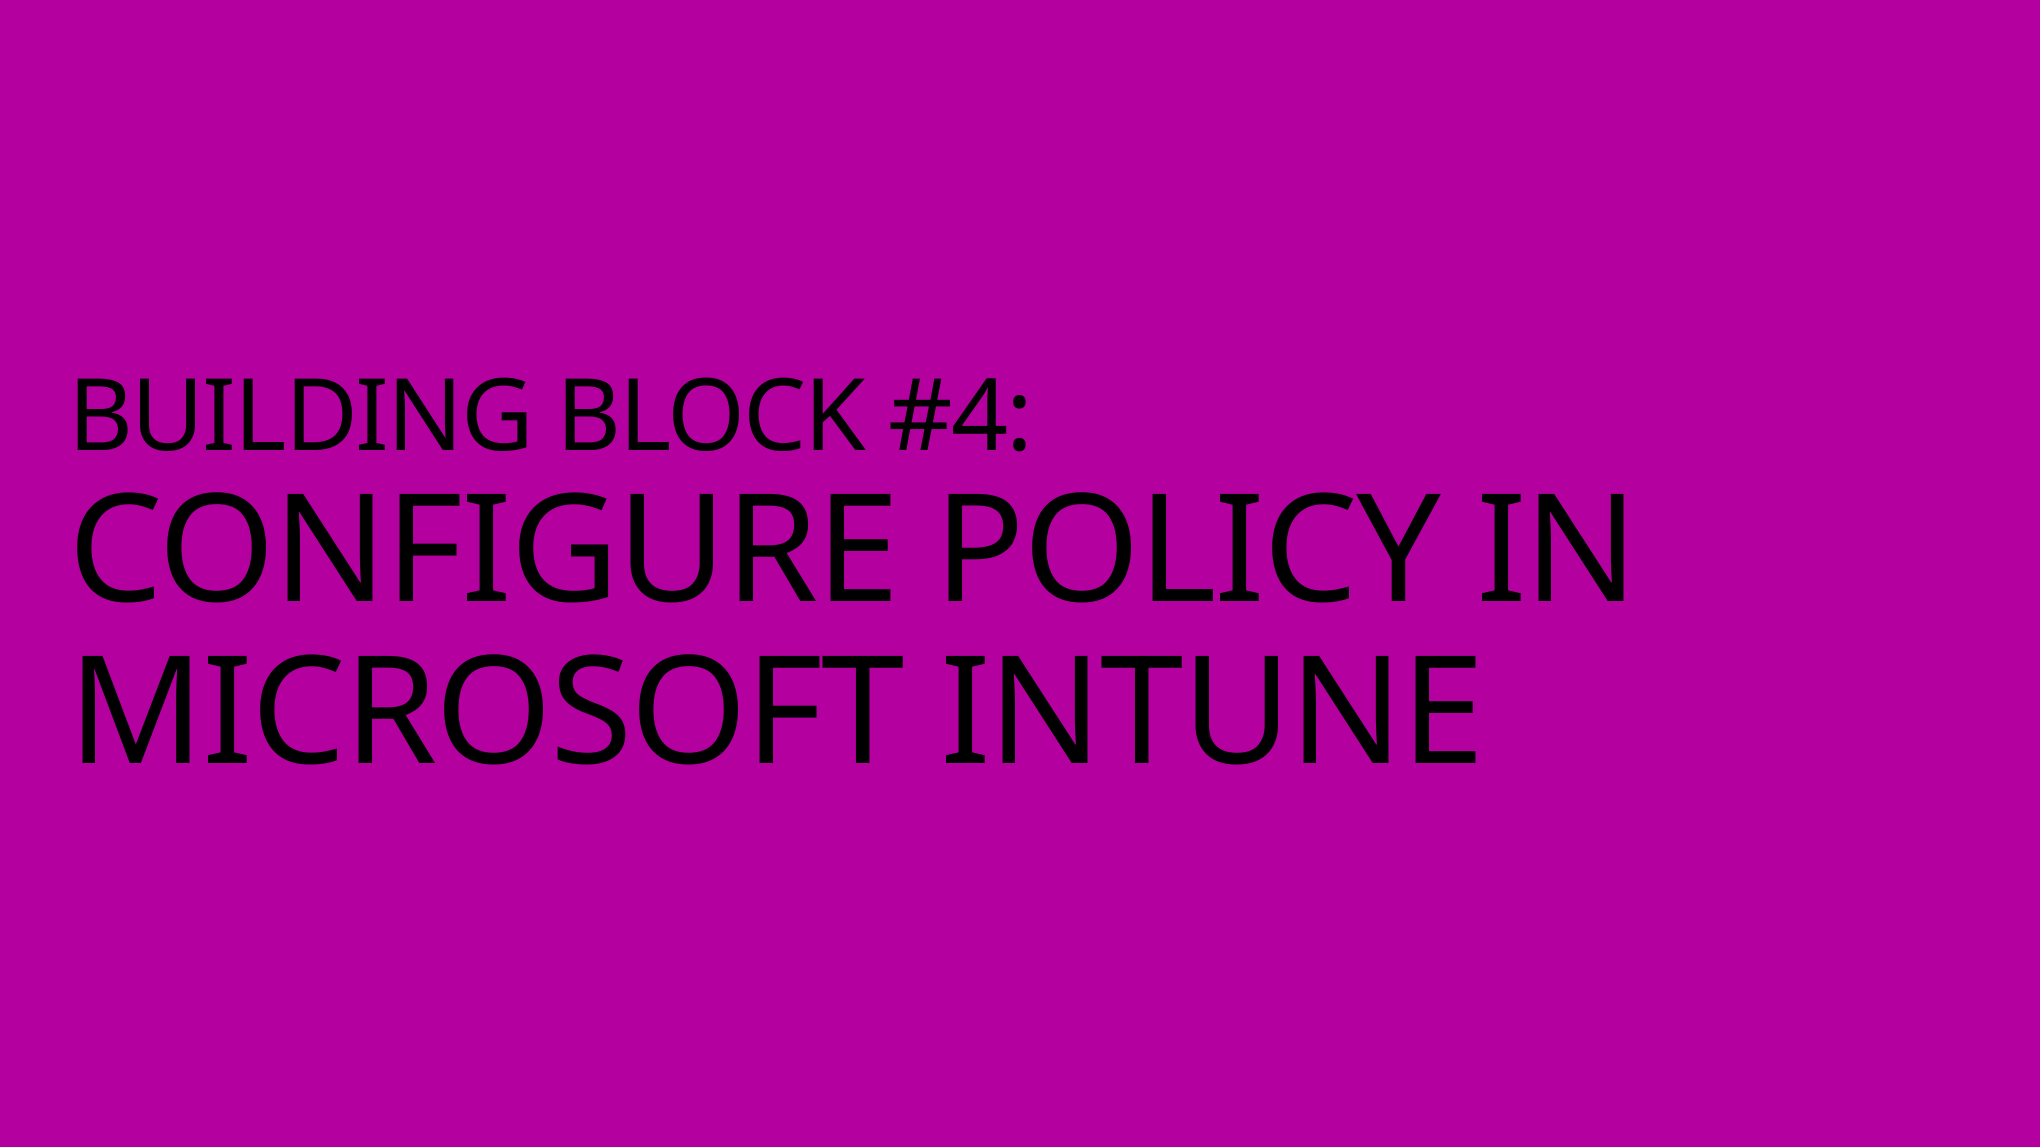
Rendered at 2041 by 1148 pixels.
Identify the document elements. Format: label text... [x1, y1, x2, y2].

title BUILDING BLOCK #4: CONFIGURE POLICY IN MICROSOFT INTUNE [45, 348, 1996, 816]
